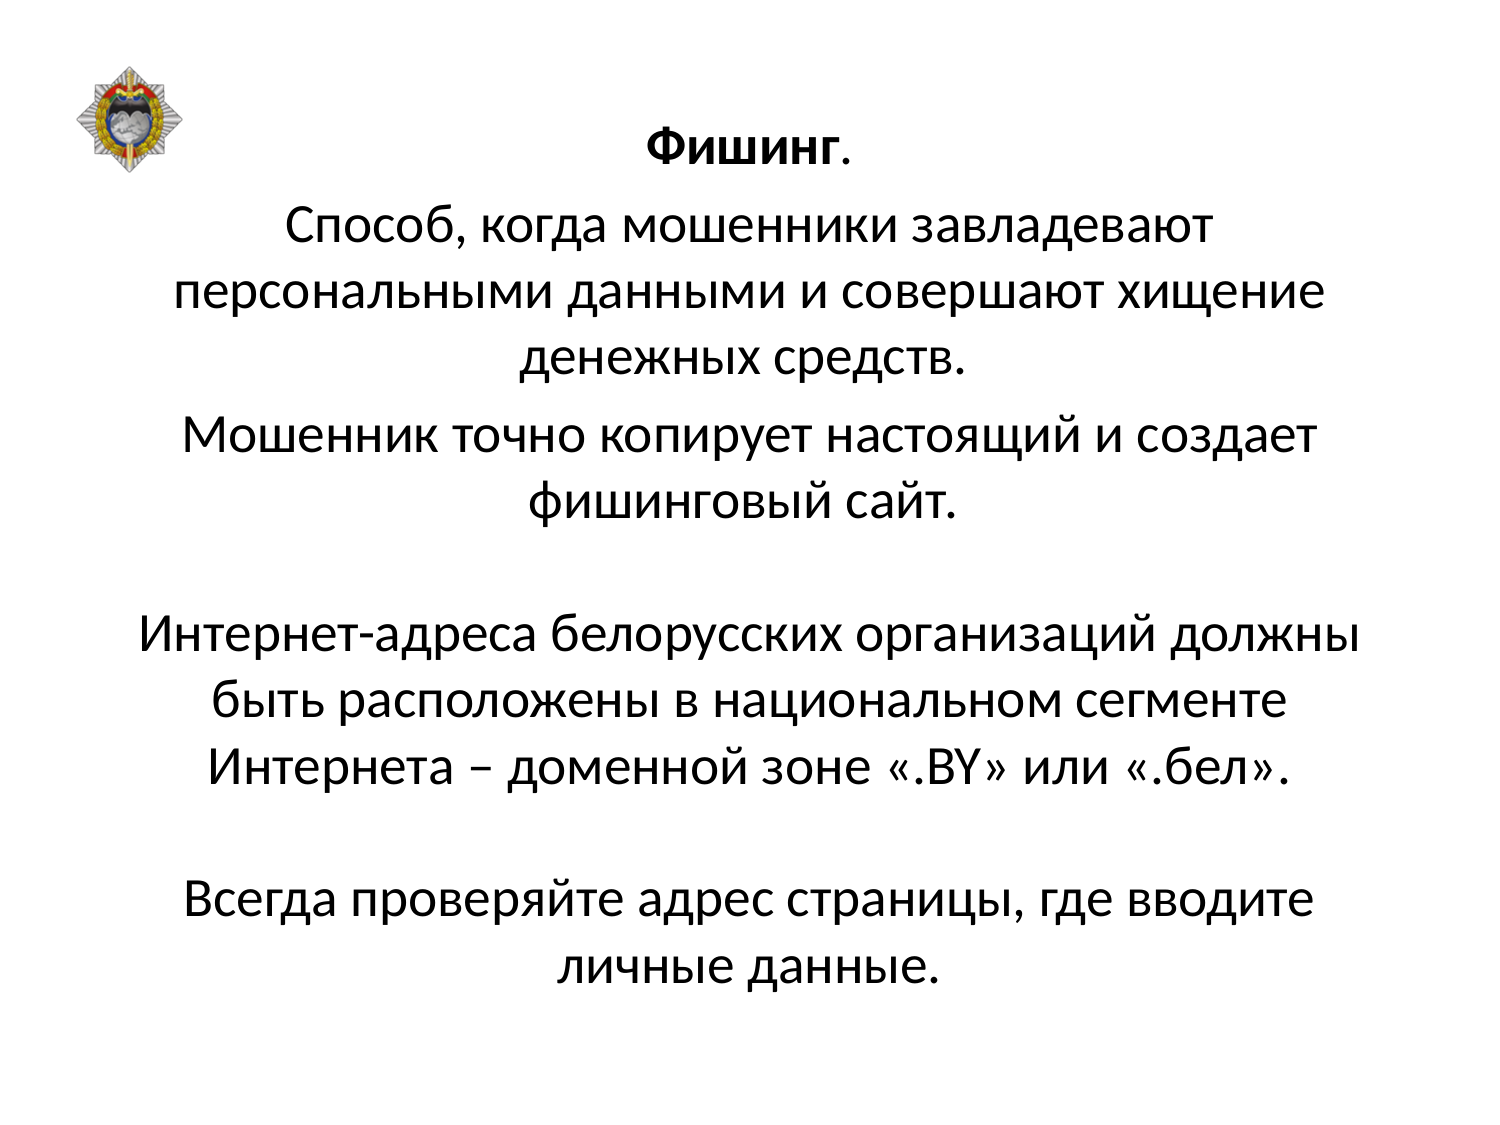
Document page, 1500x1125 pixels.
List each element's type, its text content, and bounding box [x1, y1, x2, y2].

picture [76, 66, 183, 173]
list Фишинг. Способ, когда мошенники завладевают персональными данными и совершают хищение денежных средств. Мошенник точно копирует настоящий и создает фишинговый сайт. Интернет-адреса белорусских организаций должны быть расположены в национальном сегменте Интернета – доменной зоне «.BY» или «.бел». Всегда проверяйте адрес страницы, где вводите личные данные. [75, 101, 1425, 1005]
